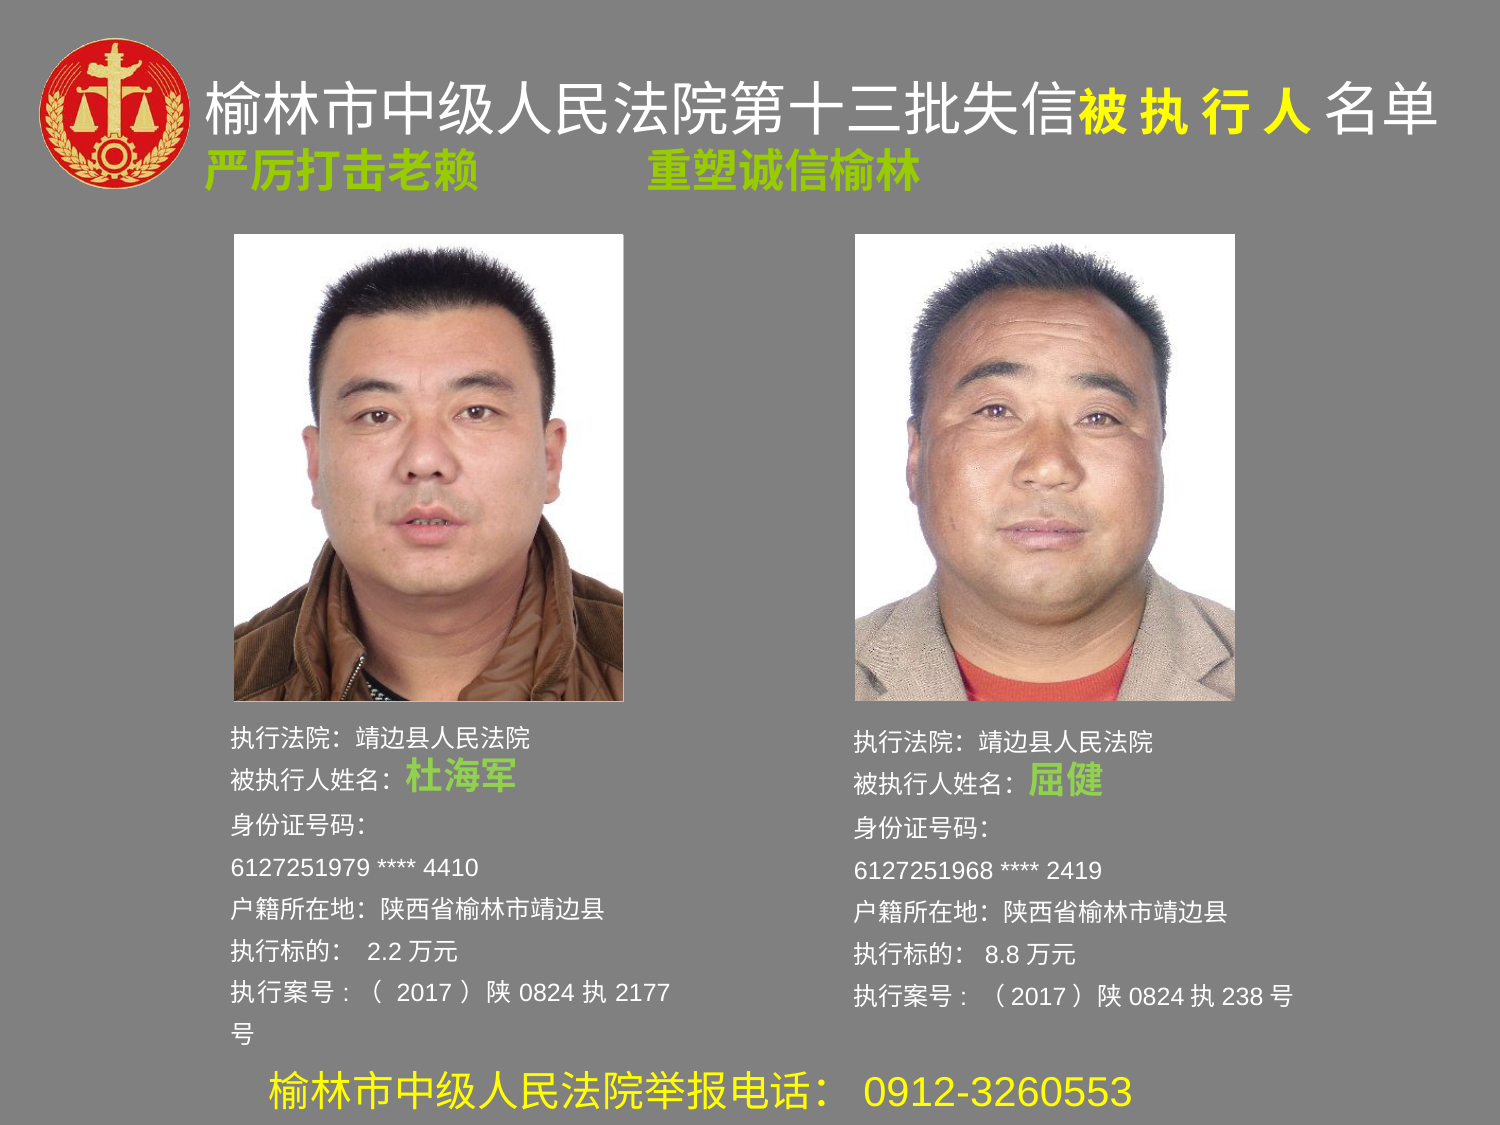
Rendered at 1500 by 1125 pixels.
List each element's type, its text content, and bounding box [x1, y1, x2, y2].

picture [234, 234, 624, 701]
picture [855, 234, 1235, 701]
text_box 执行法院：靖边县人民法院 被执行人姓名：屈健 身份证号码： 6127251968 **** 2419 户籍所在地：陕西省榆林市靖边县 执行标的：8.8万元 执行案号: （2017）陕0824执238号 [838, 718, 1316, 1035]
text_box 榆林市中级人民法院举报电话：0912-3260553 [84, 1066, 1399, 1125]
title 榆林市中级人民法院第十三批失信被 执 行 人 名单 严厉打击老赖 重塑诚信榆林 [189, 23, 1500, 246]
picture [39, 38, 190, 190]
text_box 执行法院：靖边县人民法院 被执行人姓名：杜海军 身份证号码： 6127251979 **** 4410 户籍所在地：陕西省榆林市靖边县 执行标的： 2.2万元 执行案号:（ 2017）陕0824执2177号 [215, 714, 692, 1032]
